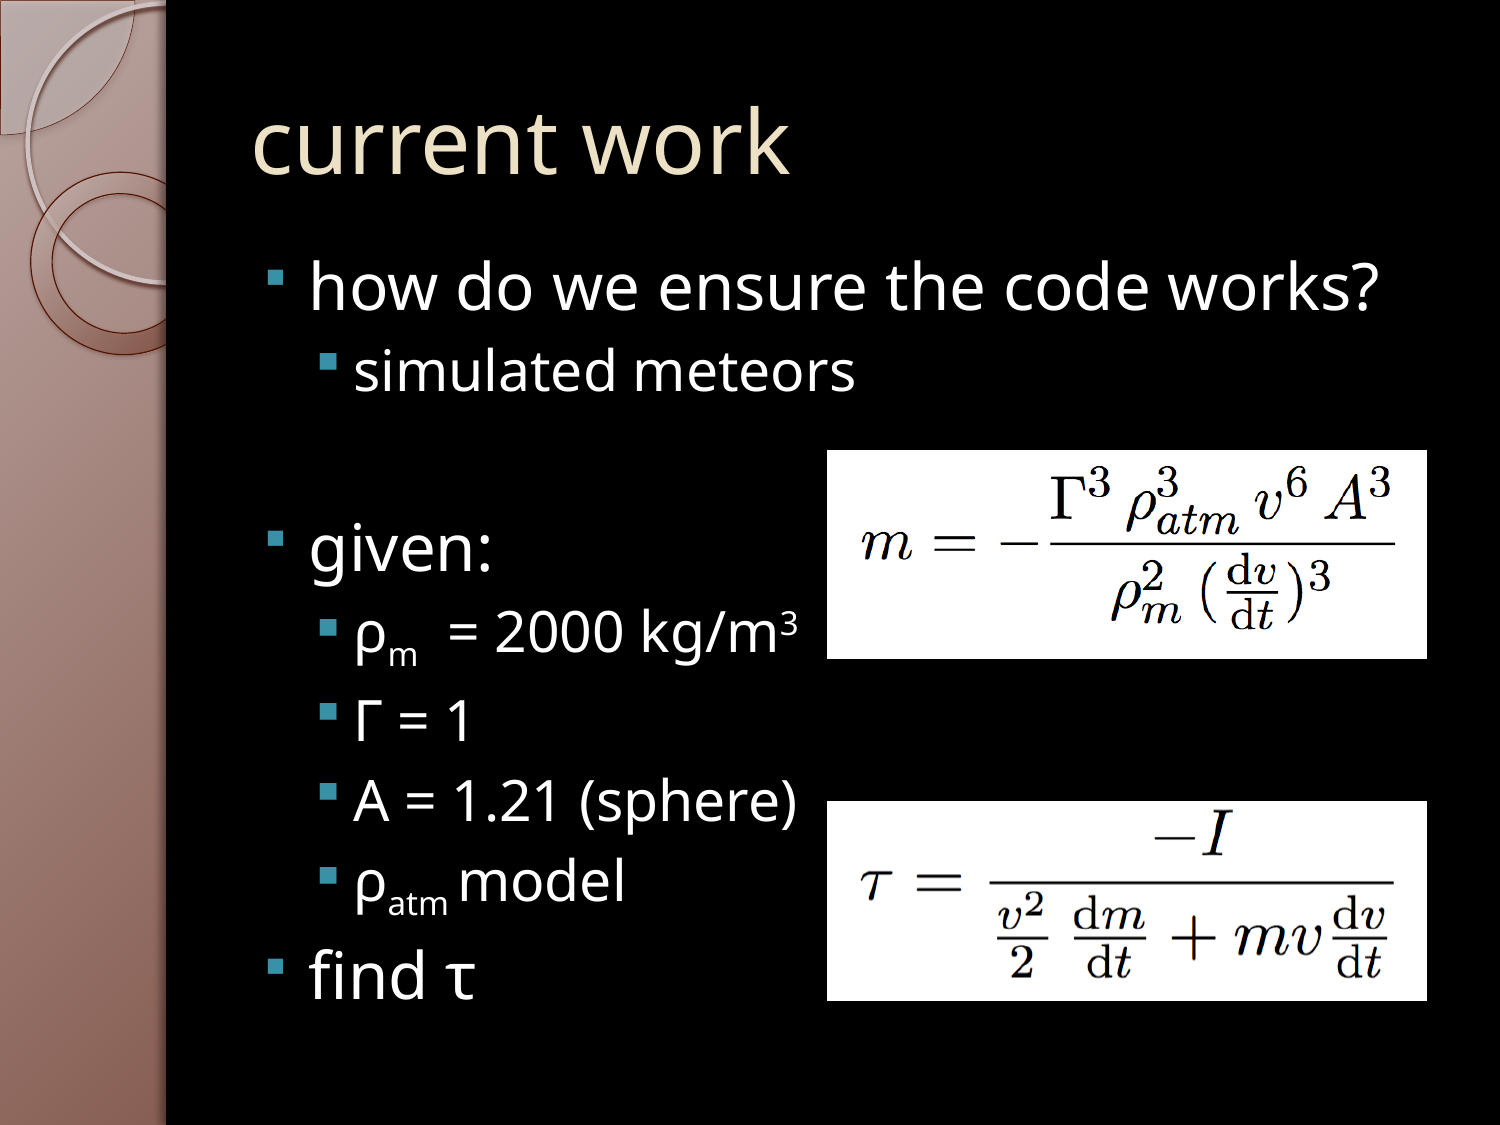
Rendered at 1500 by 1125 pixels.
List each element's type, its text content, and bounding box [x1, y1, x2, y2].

title current work [235, 45, 1466, 233]
picture [826, 800, 1427, 1001]
list how do we ensure the code works? simulated meteors given: ρm = 2000 kg/m3 Γ = 1 A = 1.21 (sphere) ρatm model find τ [235, 237, 1466, 1025]
picture [826, 450, 1427, 660]
